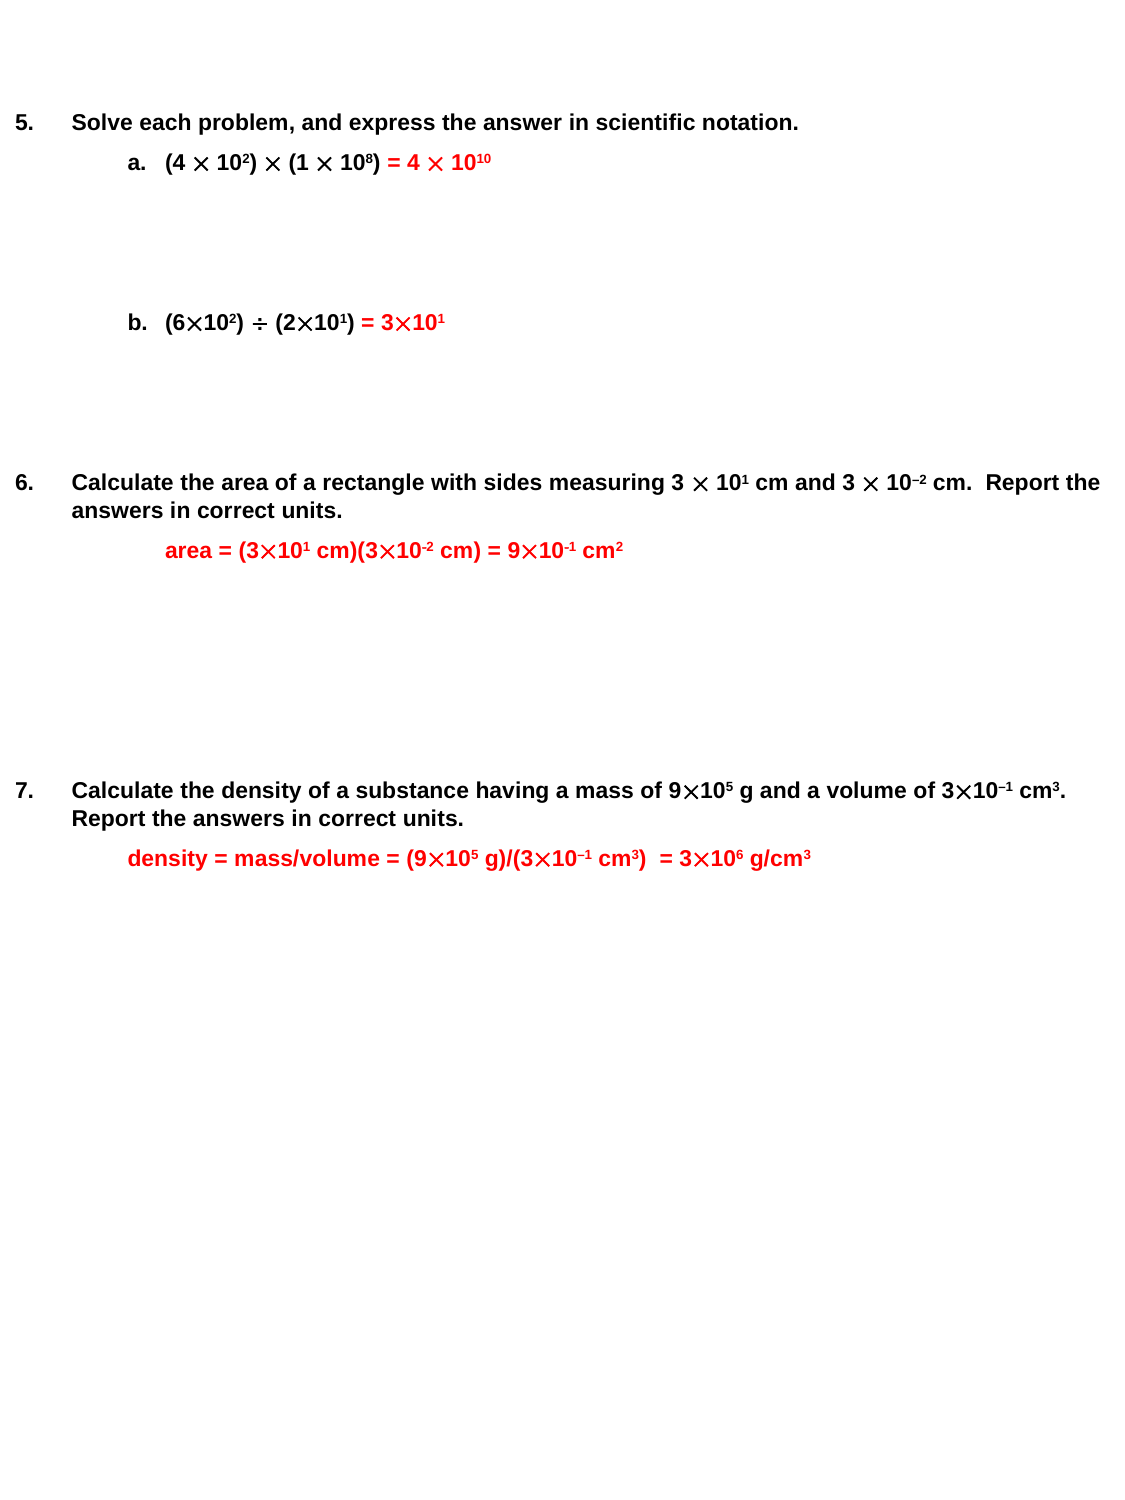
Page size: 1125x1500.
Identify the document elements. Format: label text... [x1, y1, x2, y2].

list 5. Solve each problem, and express the answer in scientific notation. a. (4  102)  (1  108) = 4  1010 b. (6102)  (2101) = 3101 6. Calculate the area of a rectangle with sides measuring 3  101 cm and 3  10–2 cm. Report the answers in correct units. area = (3101 cm)(3102 cm) = 9101 cm2 7. Calculate the density of a substance having a mass of 9105 g and a volume of 310–1 cm3. Report the answers in correct units. density = mass/volume = (9105 g)/(310–1 cm3) = 3106 g/cm3 [0, 59, 1125, 1500]
